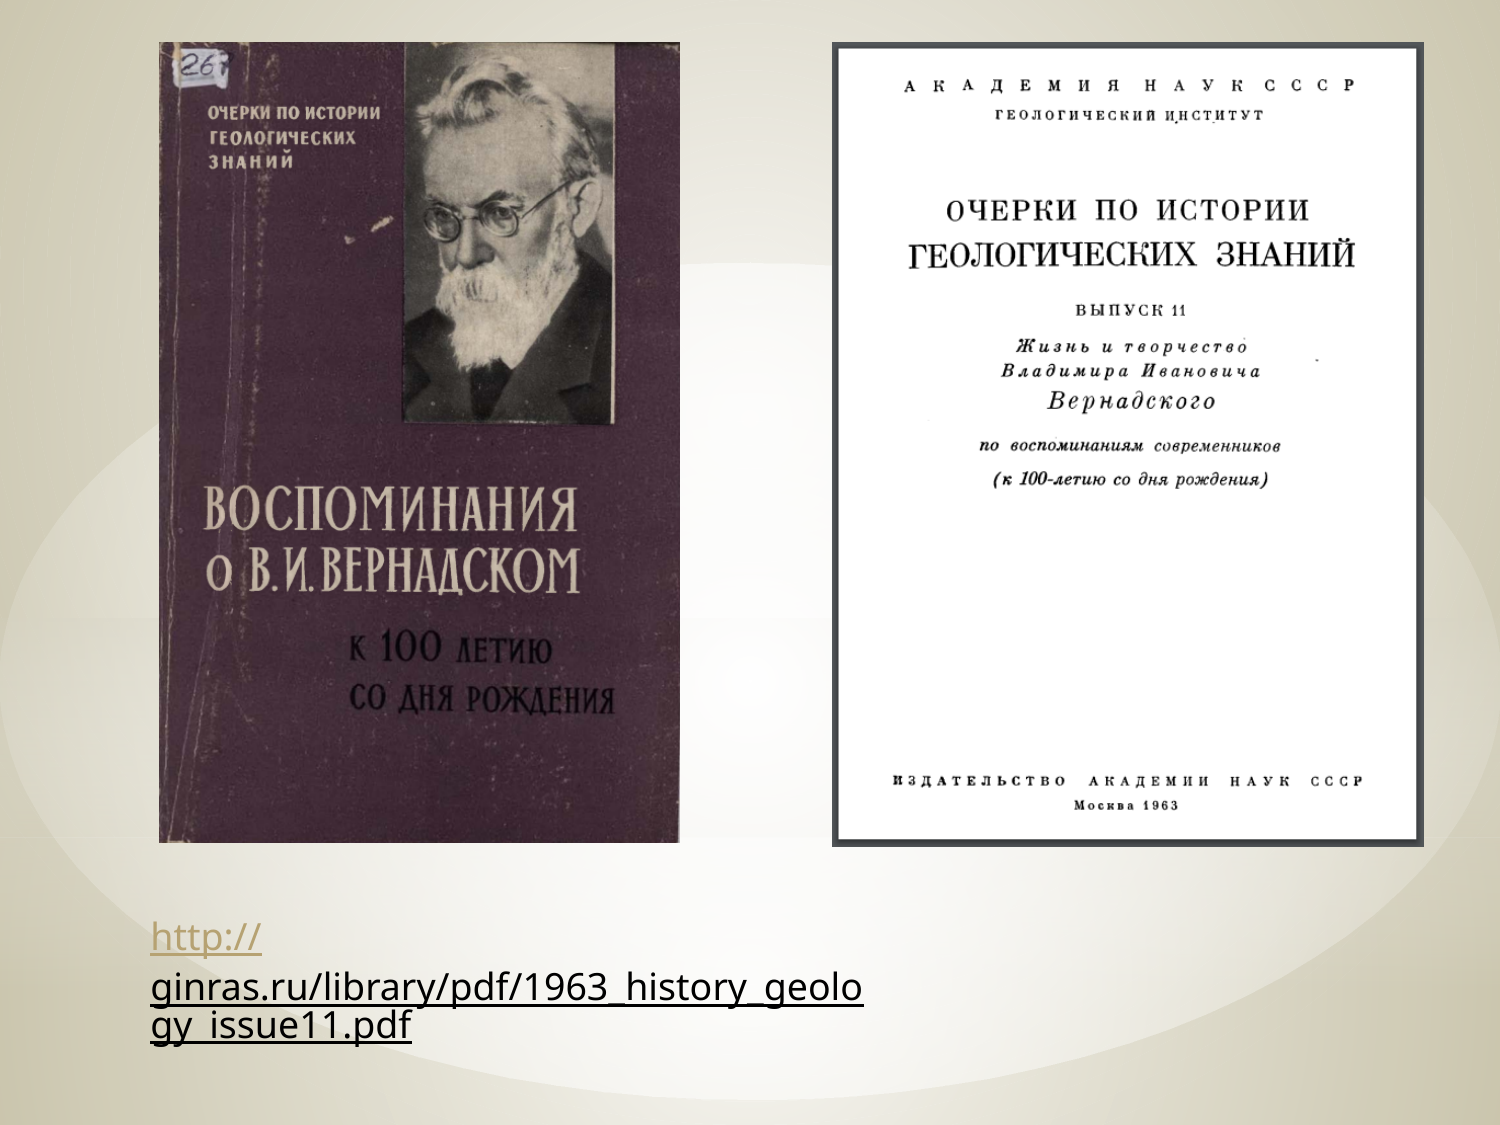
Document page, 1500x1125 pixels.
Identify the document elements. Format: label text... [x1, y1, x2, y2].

picture [159, 42, 680, 843]
picture [832, 42, 1424, 847]
text_box http://ginras.ru/library/pdf/1963_history_geology_issue11.pdf [135, 905, 886, 1067]
